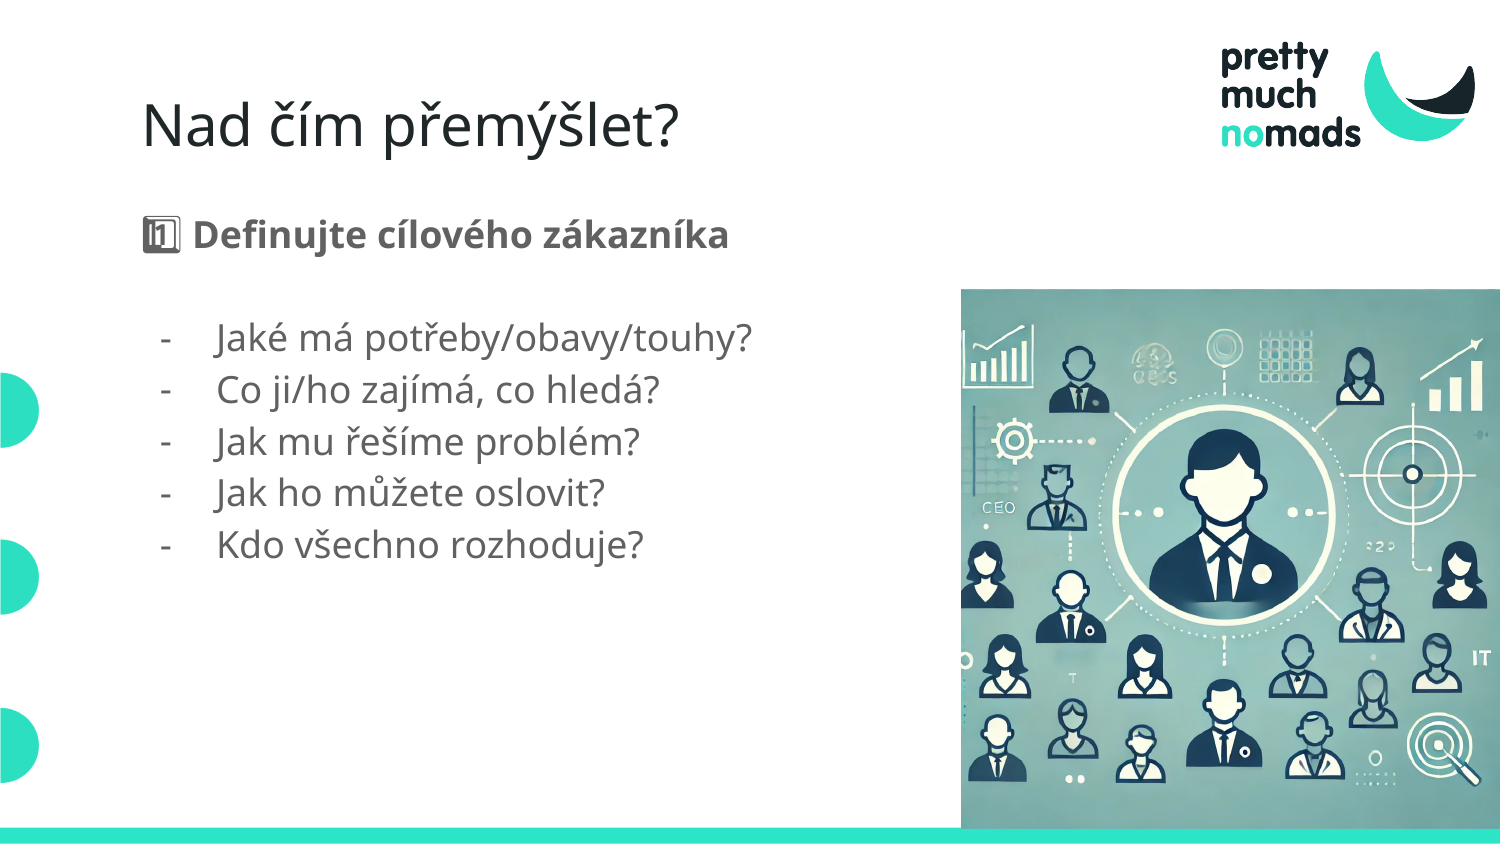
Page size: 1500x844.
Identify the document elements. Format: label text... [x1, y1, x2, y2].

picture [1220, 35, 1475, 72]
picture [960, 289, 1500, 829]
list 1️⃣ Definujte cílového zákazníka Jaké má potřeby/obavy/touhy? Co ji/ho zajímá, co hledá? Jak mu řešíme problém? Jak ho můžete oslovit? Kdo všechno rozhoduje? [126, 189, 1500, 750]
picture [1, 373, 39, 783]
title Nad čím přemýšlet? [126, 72, 1500, 167]
